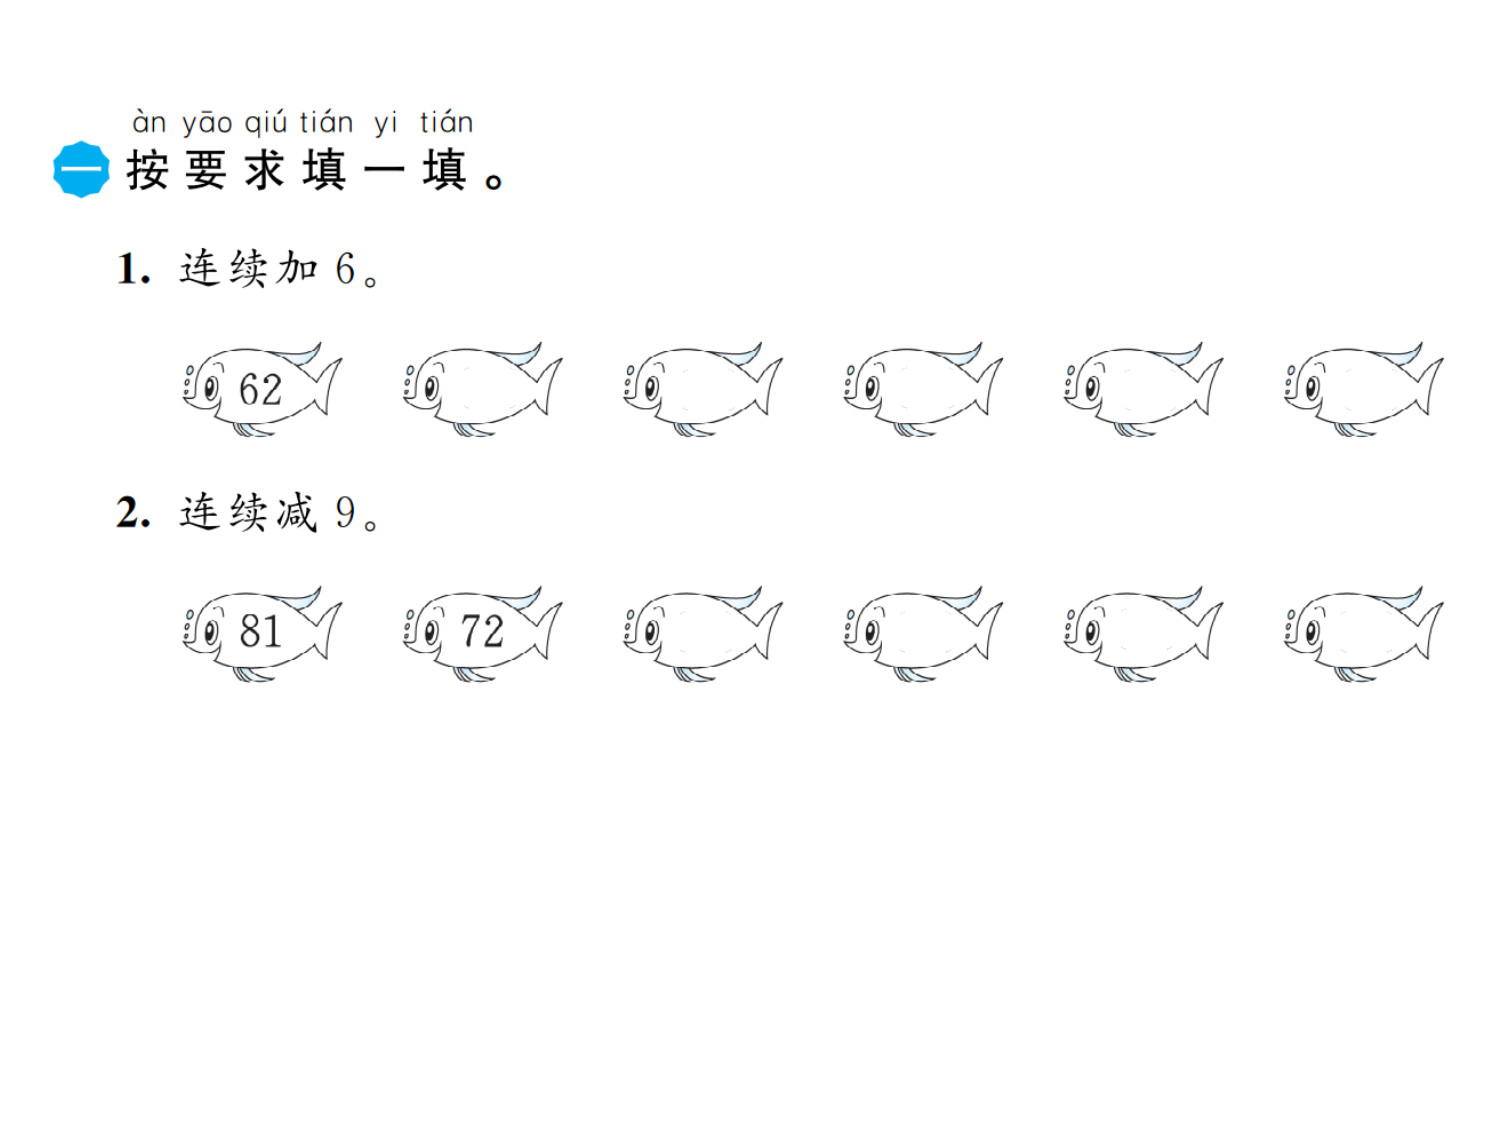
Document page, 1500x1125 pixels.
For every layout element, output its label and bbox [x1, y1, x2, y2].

picture [41, 89, 1459, 699]
